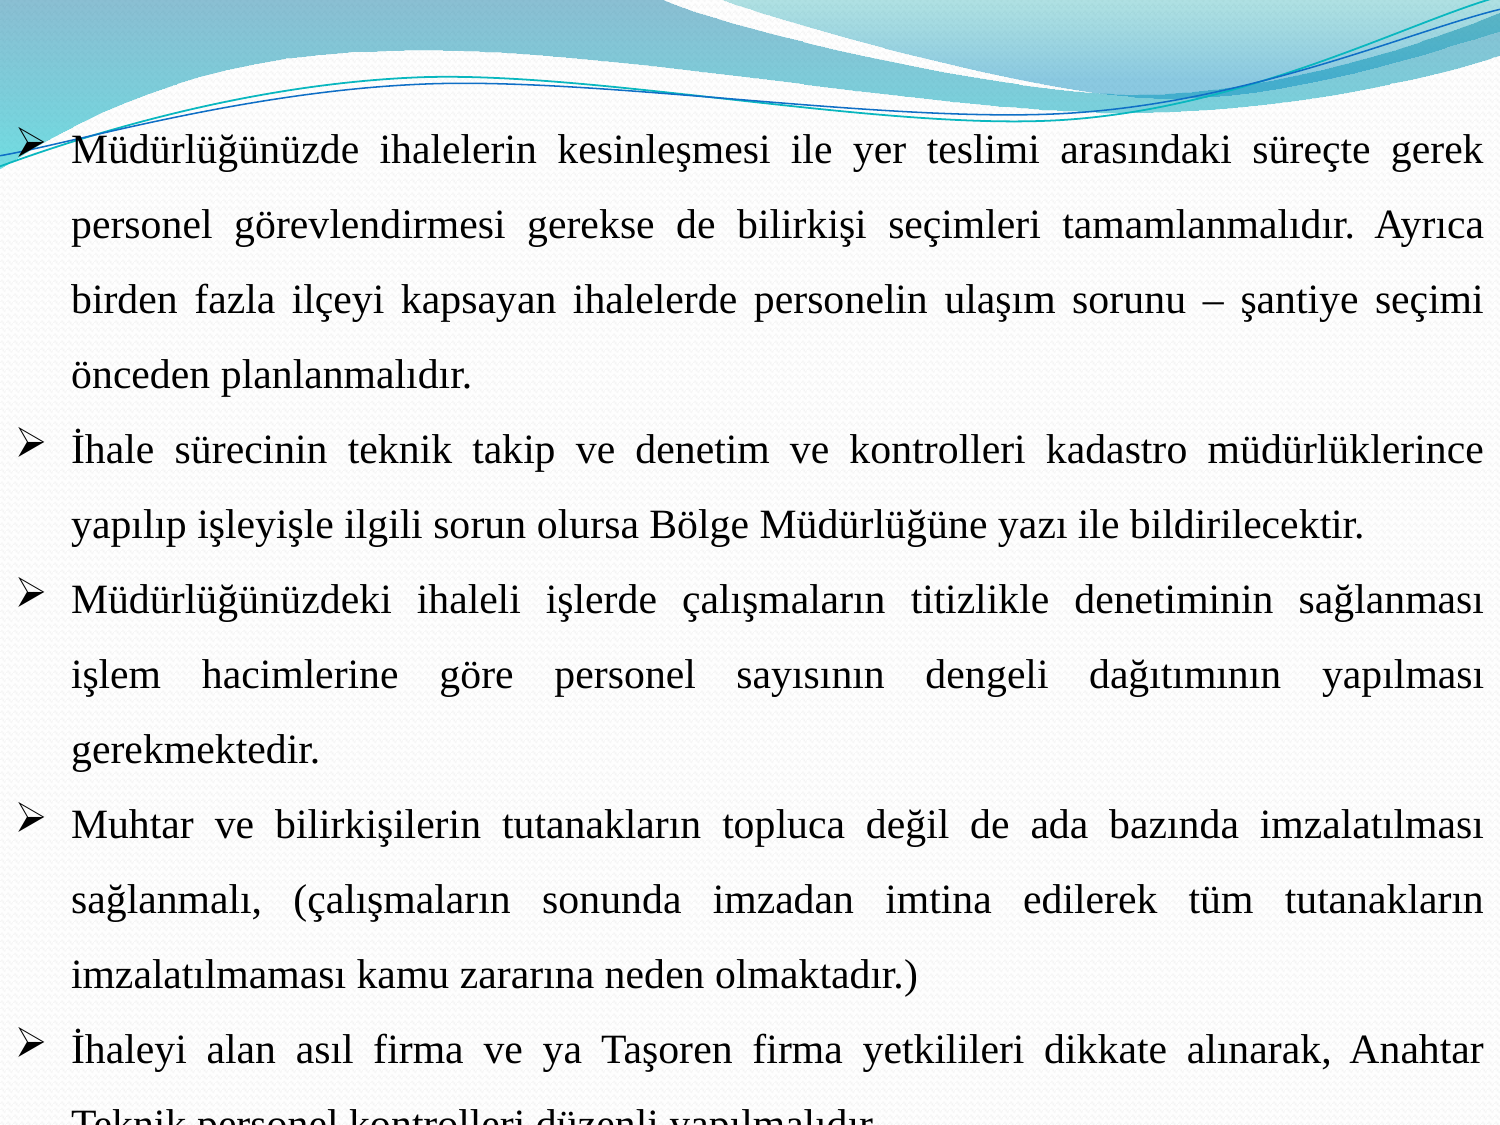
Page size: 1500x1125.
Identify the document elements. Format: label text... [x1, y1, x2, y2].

text_box Müdürlüğünüzde ihalelerin kesinleşmesi ile yer teslimi arasındaki süreçte gerek personel görevlendirmesi gerekse de bilirkişi seçimleri tamamlanmalıdır. Ayrıca birden fazla ilçeyi kapsayan ihalelerde personelin ulaşım sorunu – şantiye seçimi önceden planlanmalıdır. İhale sürecinin teknik takip ve denetim ve kontrolleri kadastro müdürlüklerince yapılıp işleyişle ilgili sorun olursa Bölge Müdürlüğüne yazı ile bildirilecektir. Müdürlüğünüzdeki ihaleli işlerde çalışmaların titizlikle denetiminin sağlanması işlem hacimlerine göre personel sayısının dengeli dağıtımının yapılması gerekmektedir. Muhtar ve bilirkişilerin tutanakların topluca değil de ada bazında imzalatılması sağlanmalı, (çalışmaların sonunda imzadan imtina edilerek tüm tutanakların imzalatılmaması kamu zararına neden olmaktadır.) İhaleyi alan asıl firma ve ya Taşoren firma yetkilileri dikkate alınarak, Anahtar Teknik personel kontrolleri düzenli yapılmalıdır. [0, 89, 1500, 1125]
